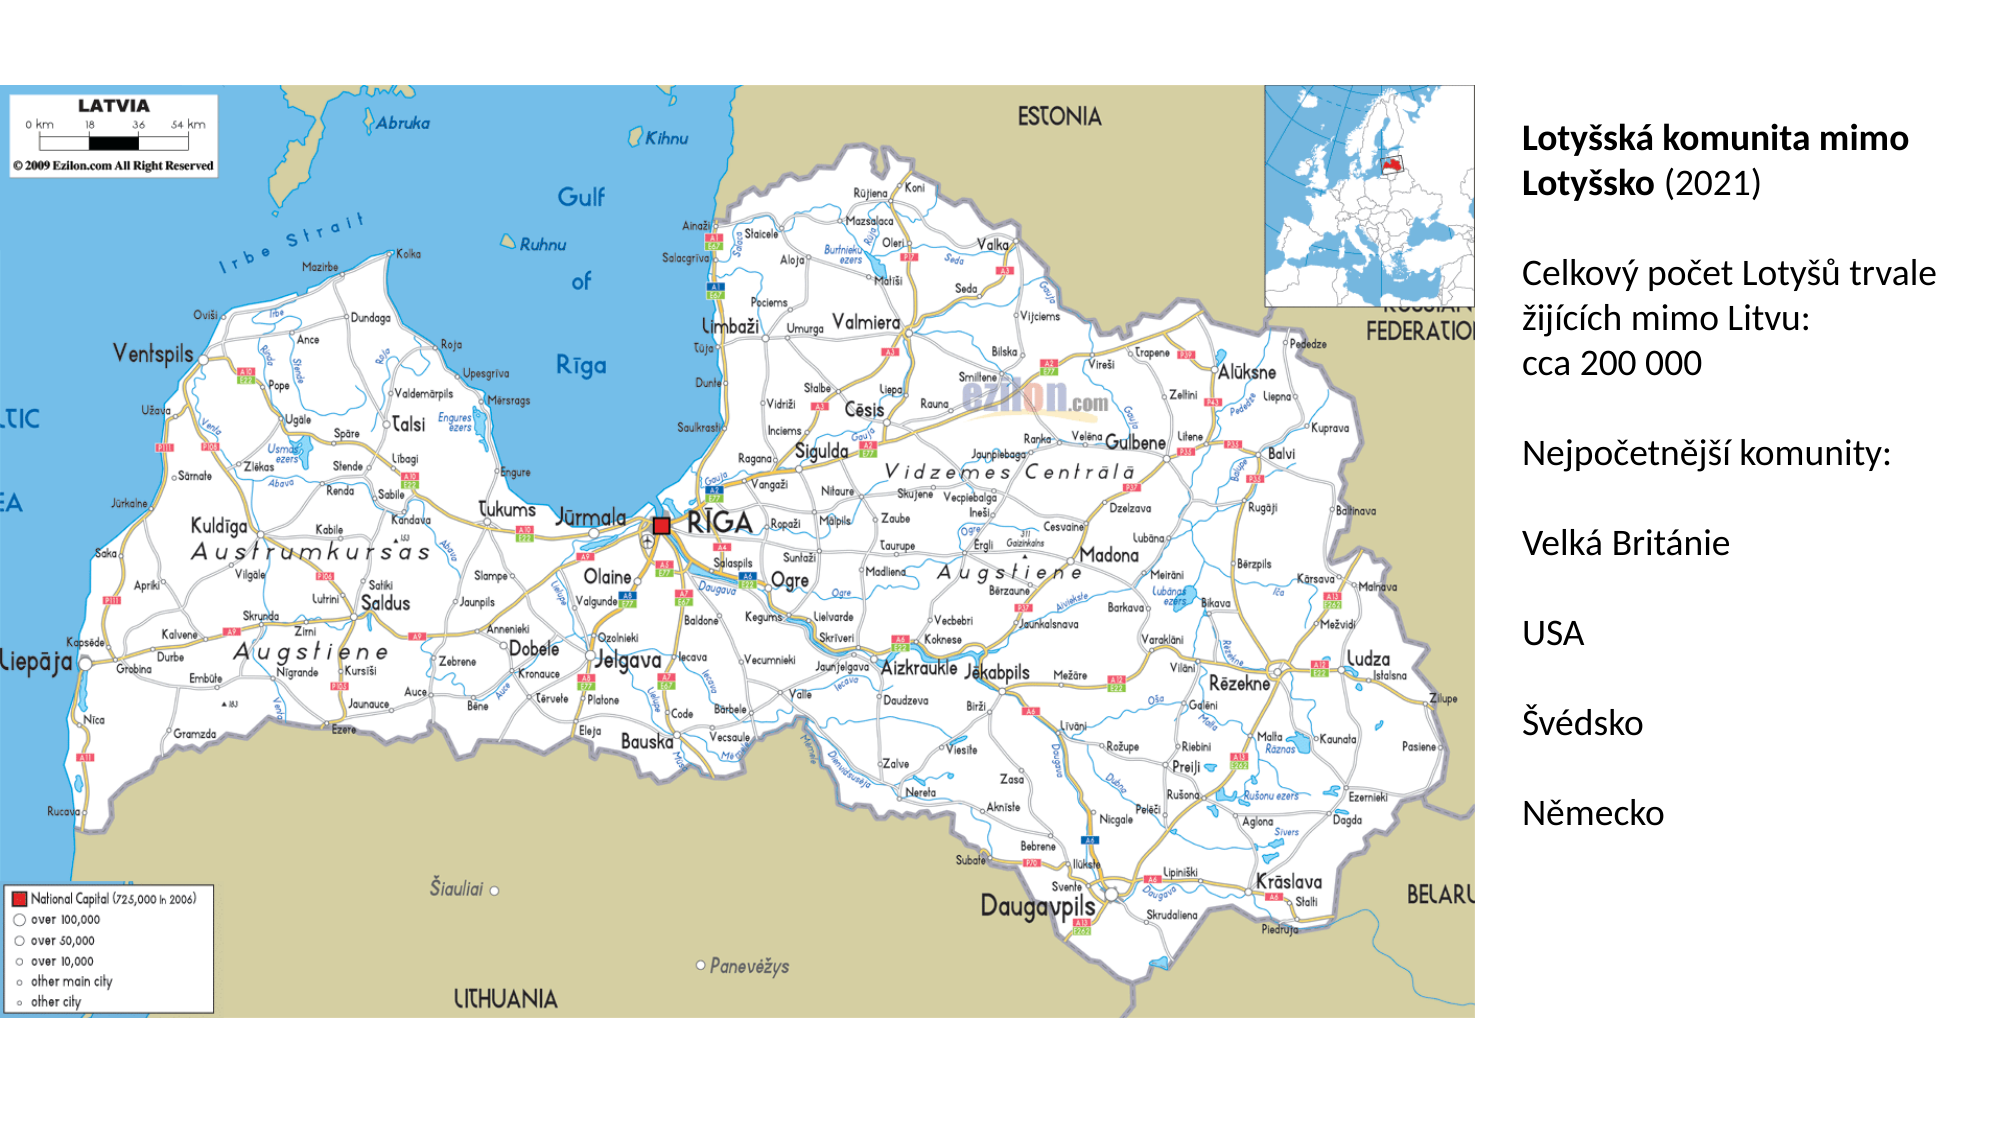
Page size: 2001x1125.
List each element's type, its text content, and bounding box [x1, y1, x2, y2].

text_box Lotyšská komunita mimo Lotyšsko (2021) Celkový počet Lotyšů trvale žijících mimo Litvu: cca 200 000 Nejpočetnější komunity: Velká Británie USA Švédsko Německo [1507, 105, 2000, 886]
picture [0, 85, 1475, 1018]
